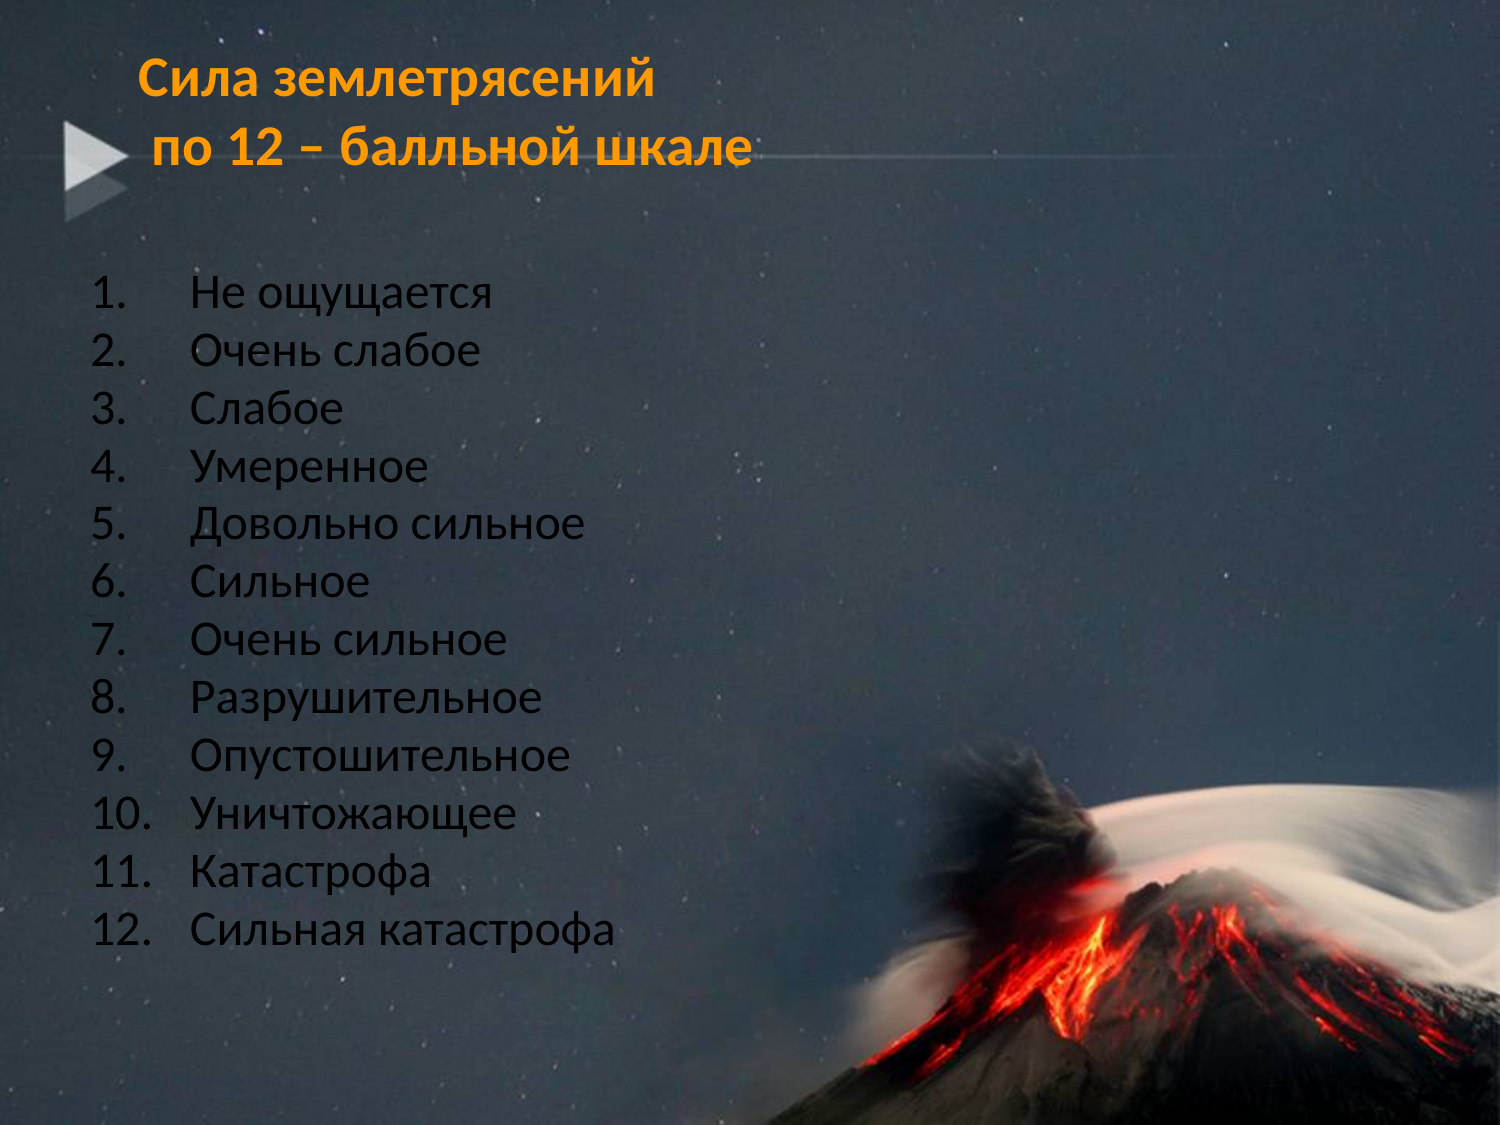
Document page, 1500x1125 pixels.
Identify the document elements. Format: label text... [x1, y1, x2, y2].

title Сила землетрясений по 12 – балльной шкале [123, 30, 1425, 185]
picture [0, 0, 1500, 1125]
list Не ощущается Очень слабое Слабое Умеренное Довольно сильное Сильное Очень сильное Разрушительное Опустошительное Уничтожающее Катастрофа Сильная катастрофа [75, 262, 1425, 1005]
